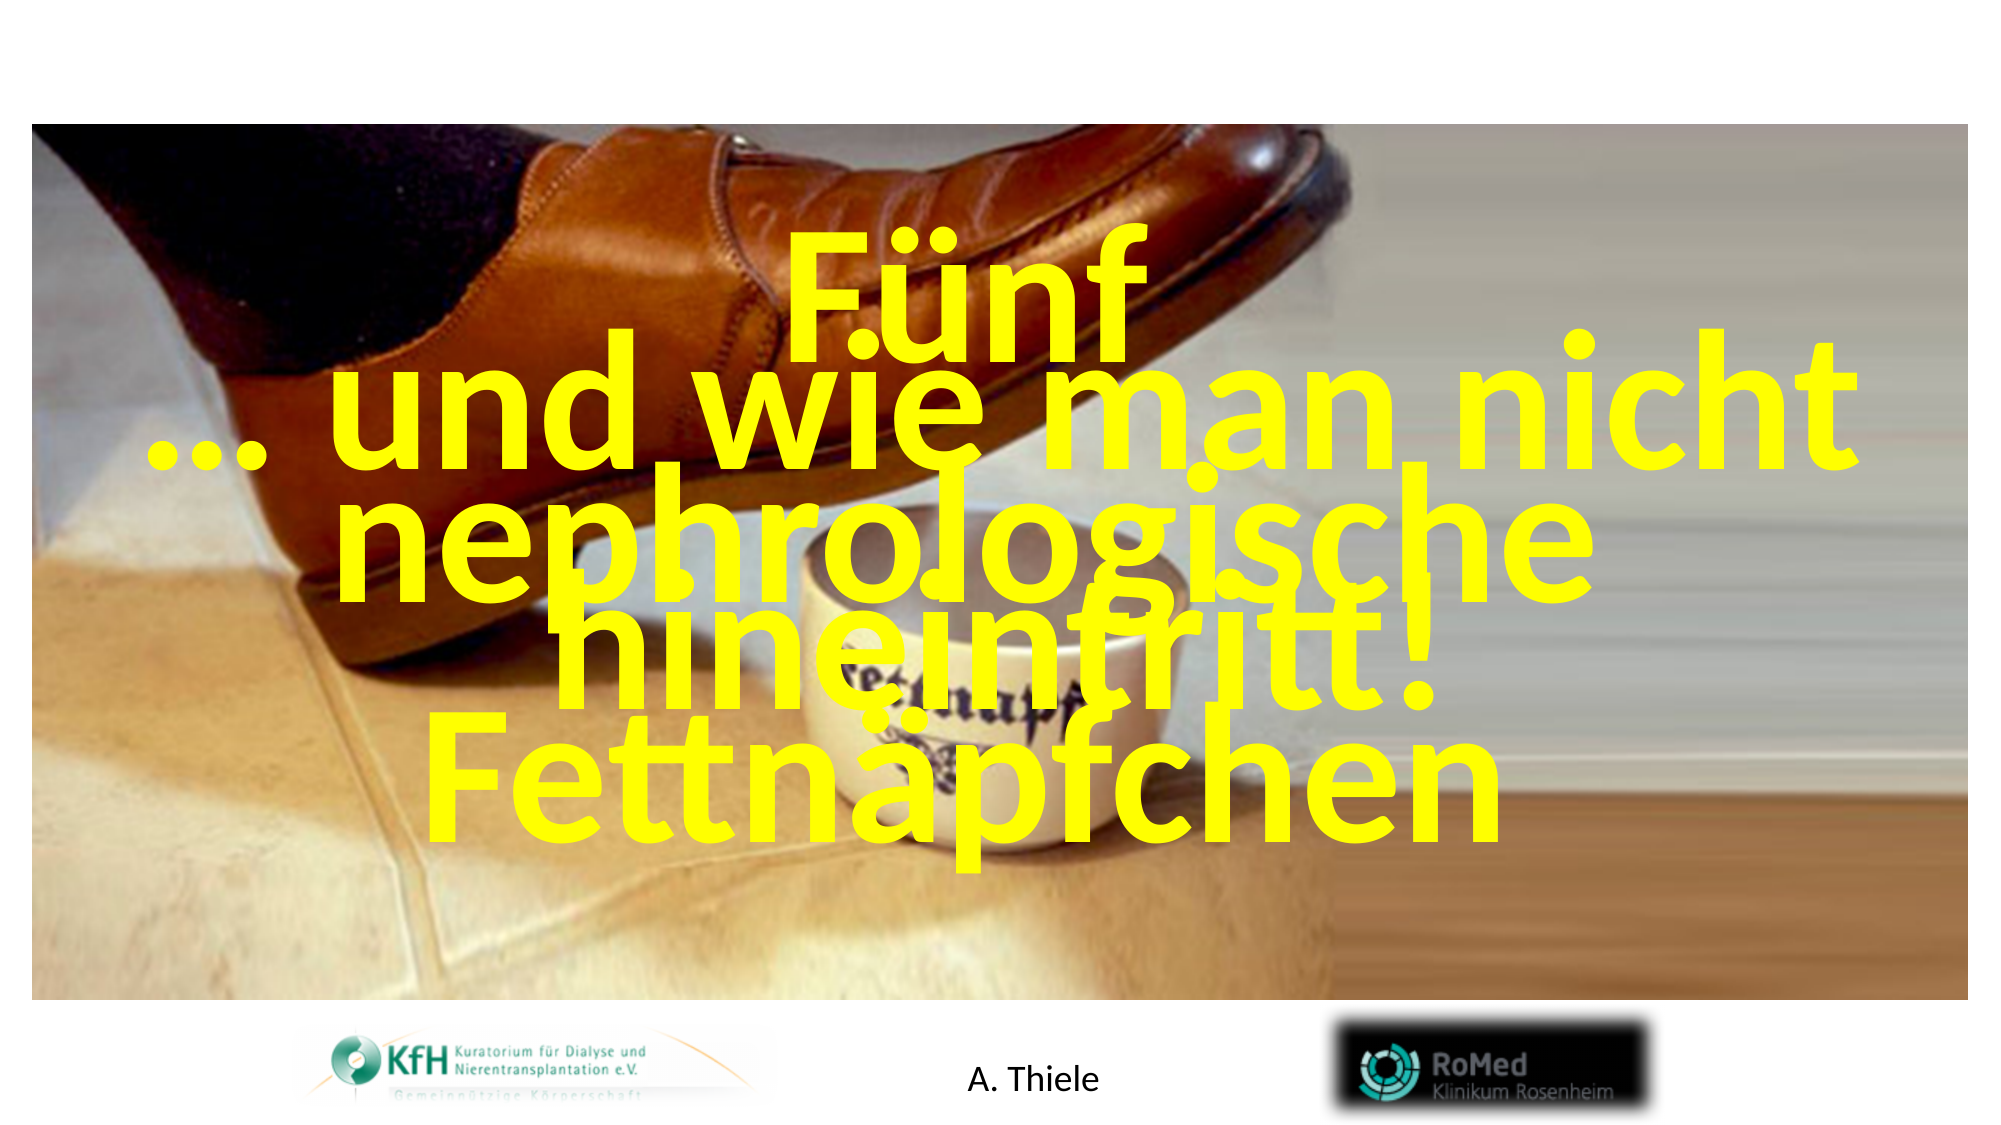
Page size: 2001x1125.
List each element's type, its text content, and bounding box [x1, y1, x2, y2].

picture [1318, 1002, 1665, 1125]
text_box A. Thiele [952, 1046, 1154, 1107]
picture [290, 1022, 778, 1108]
picture [32, 124, 1968, 1001]
